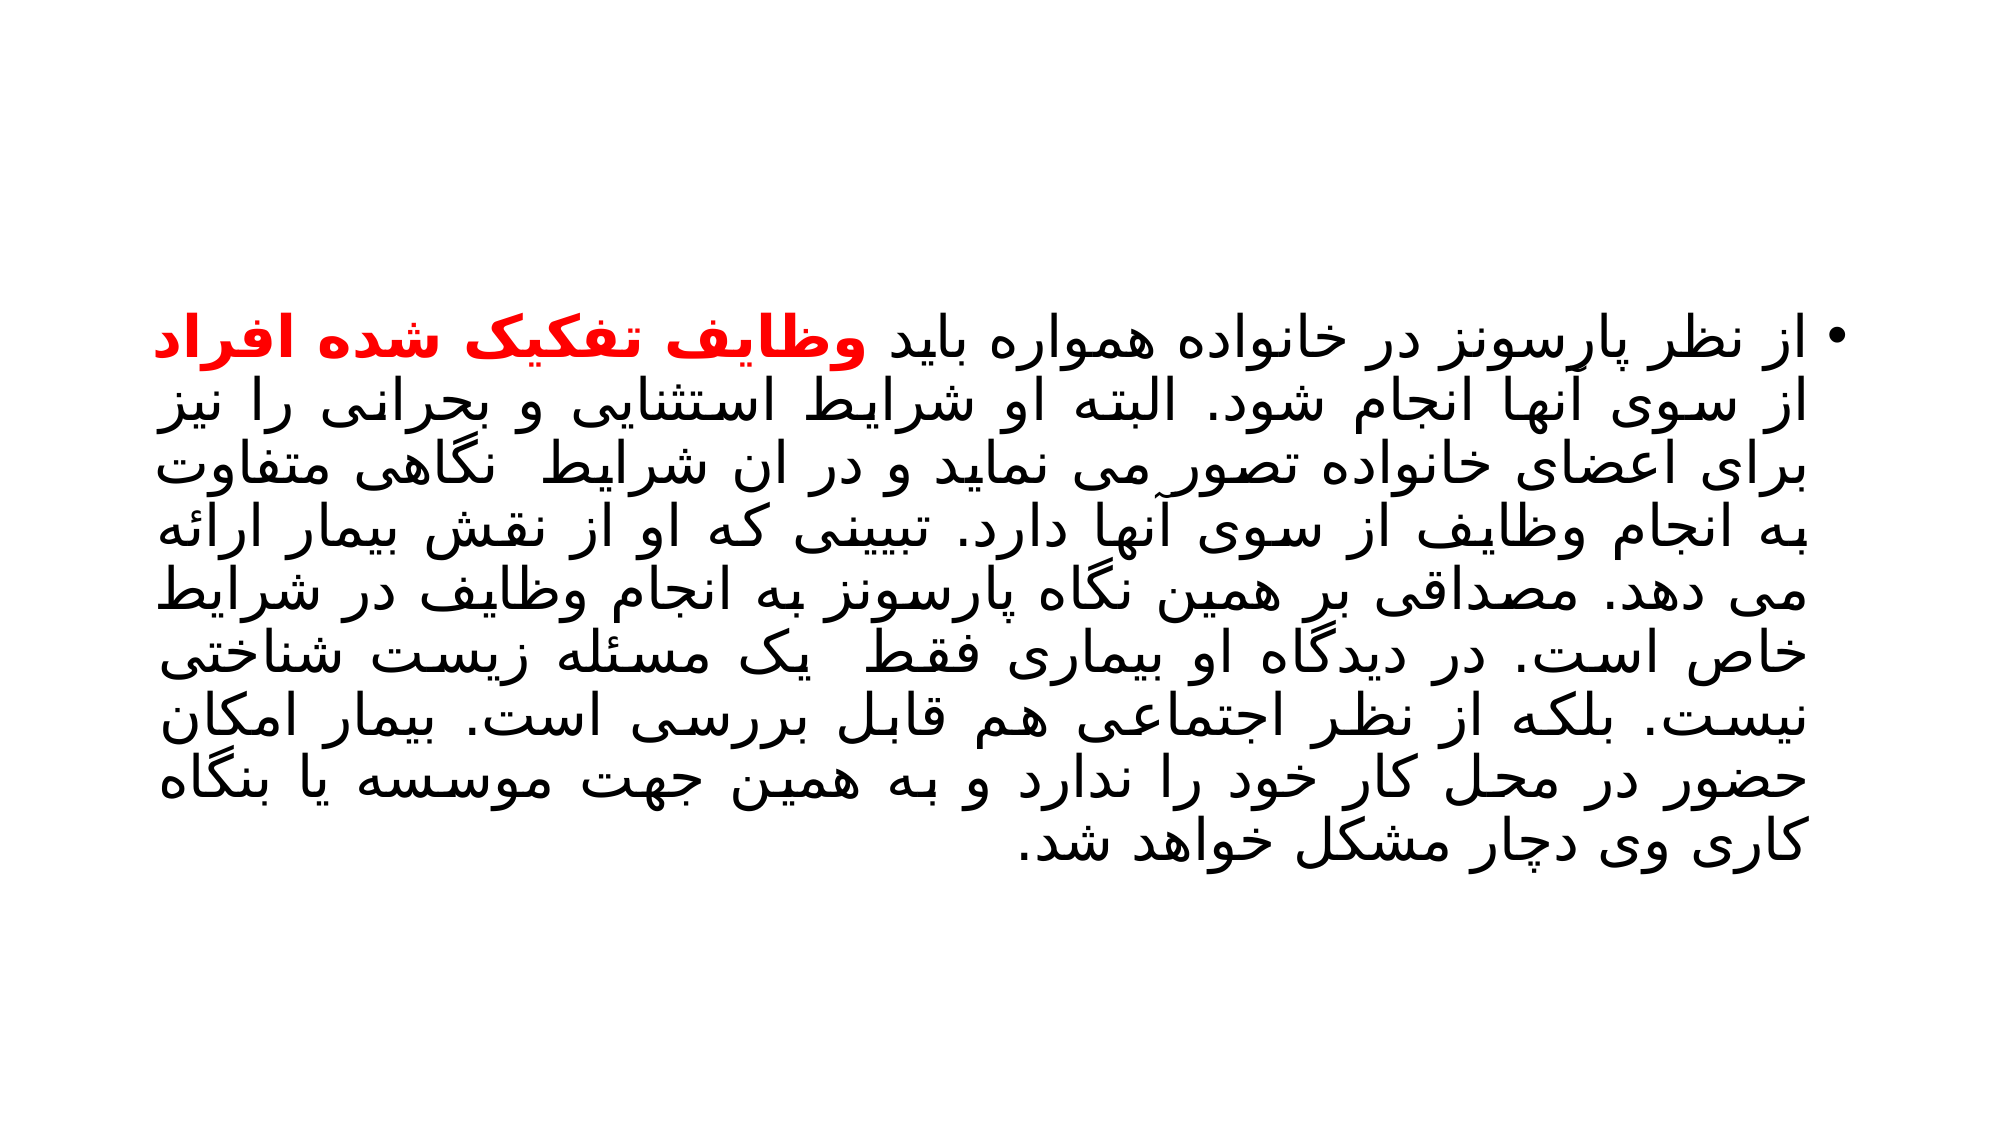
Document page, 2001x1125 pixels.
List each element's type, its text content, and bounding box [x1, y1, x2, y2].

list از نظر پارسونز در خانواده همواره باید وظایف تفکیک شده افراد از سوی آنها انجام شود. البته او شرایط استثنایی و بحرانی را نیز برای اعضای خانواده تصور می نماید و در ان شرایط نگاهی متفاوت به انجام وظایف از سوی آنها دارد. تبیینی که او از نقش بیمار ارائه می دهد. مصداقی بر همین نگاه پارسونز به انجام وظایف در شرایط خاص است. در دیدگاه او بیماری فقط یک مسئله زیست شناختی نیست. بلکه از نظر اجتماعی هم قابل بررسی است. بیمار امکان حضور در محل کار خود را ندارد و به همین جهت موسسه یا بنگاه کاری وی دچار مشکل خواهد شد. [137, 299, 1863, 1014]
